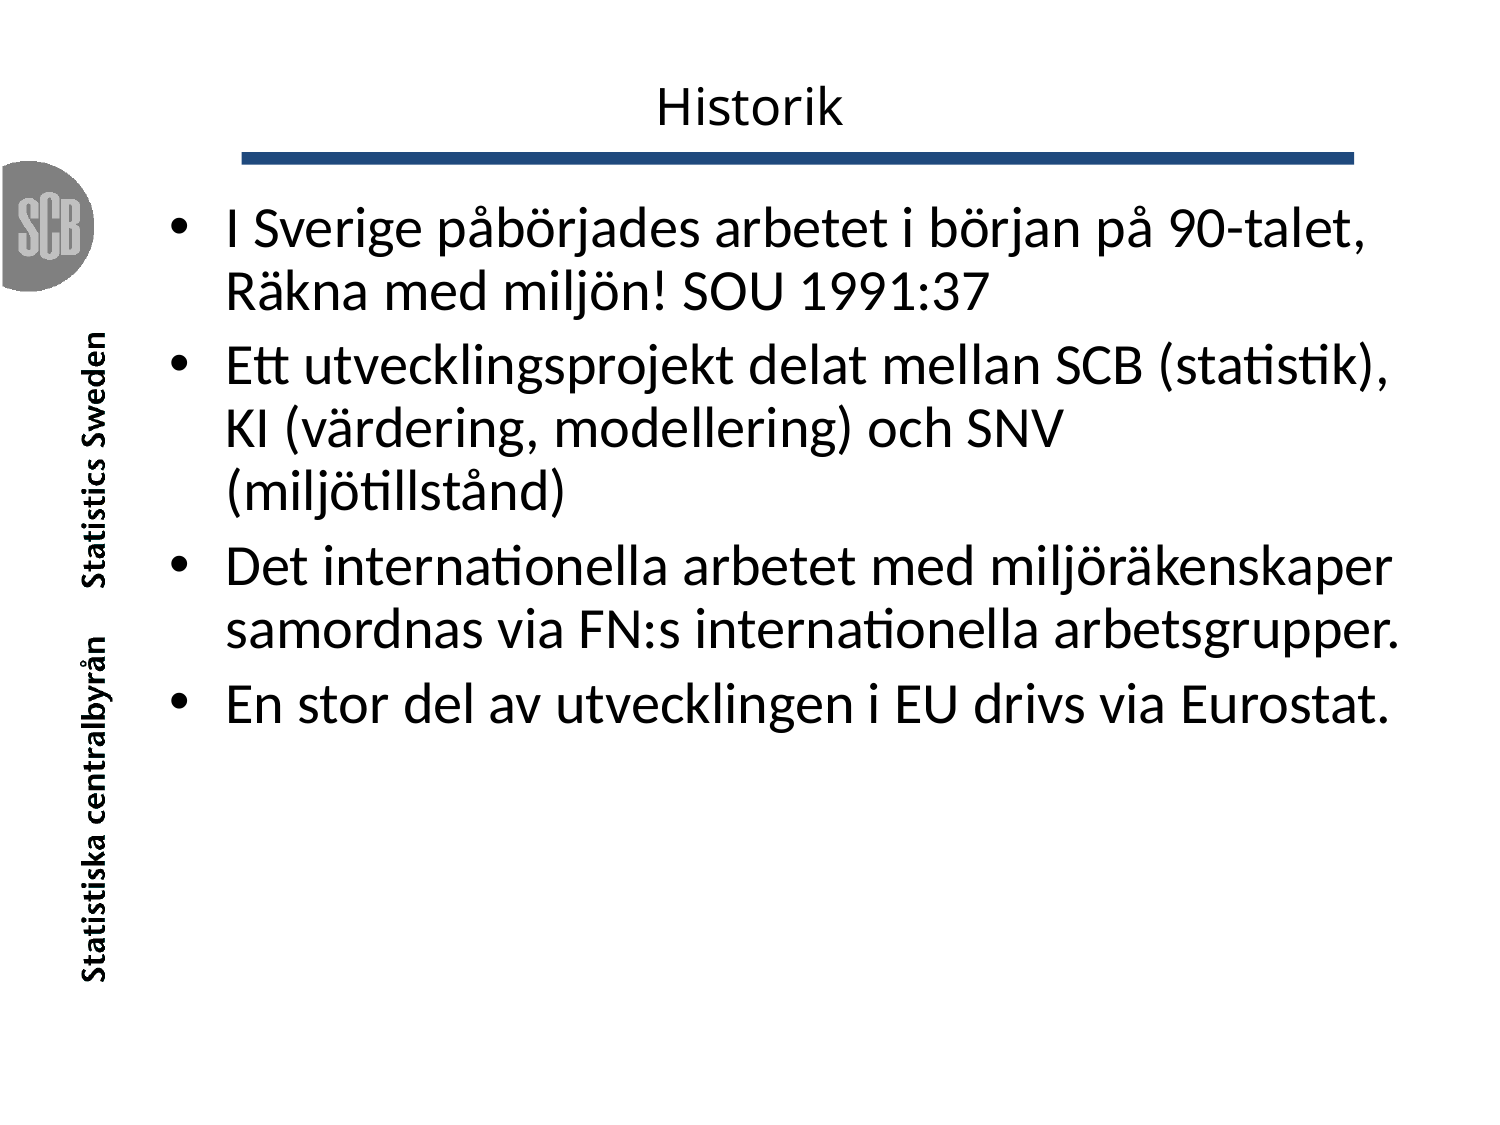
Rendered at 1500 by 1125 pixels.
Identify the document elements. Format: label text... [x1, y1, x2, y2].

list I Sverige påbörjades arbetet i början på 90-talet, Räkna med miljön! SOU 1991:37 Ett utvecklingsprojekt delat mellan SCB (statistik), KI (värdering, modellering) och SNV (miljötillstånd) Det internationella arbetet med miljöräkenskaper samordnas via FN:s internationella arbetsgrupper. En stor del av utvecklingen i EU drivs via Eurostat. [154, 189, 1430, 998]
title Historik [112, 66, 1388, 144]
picture [0, 102, 156, 982]
